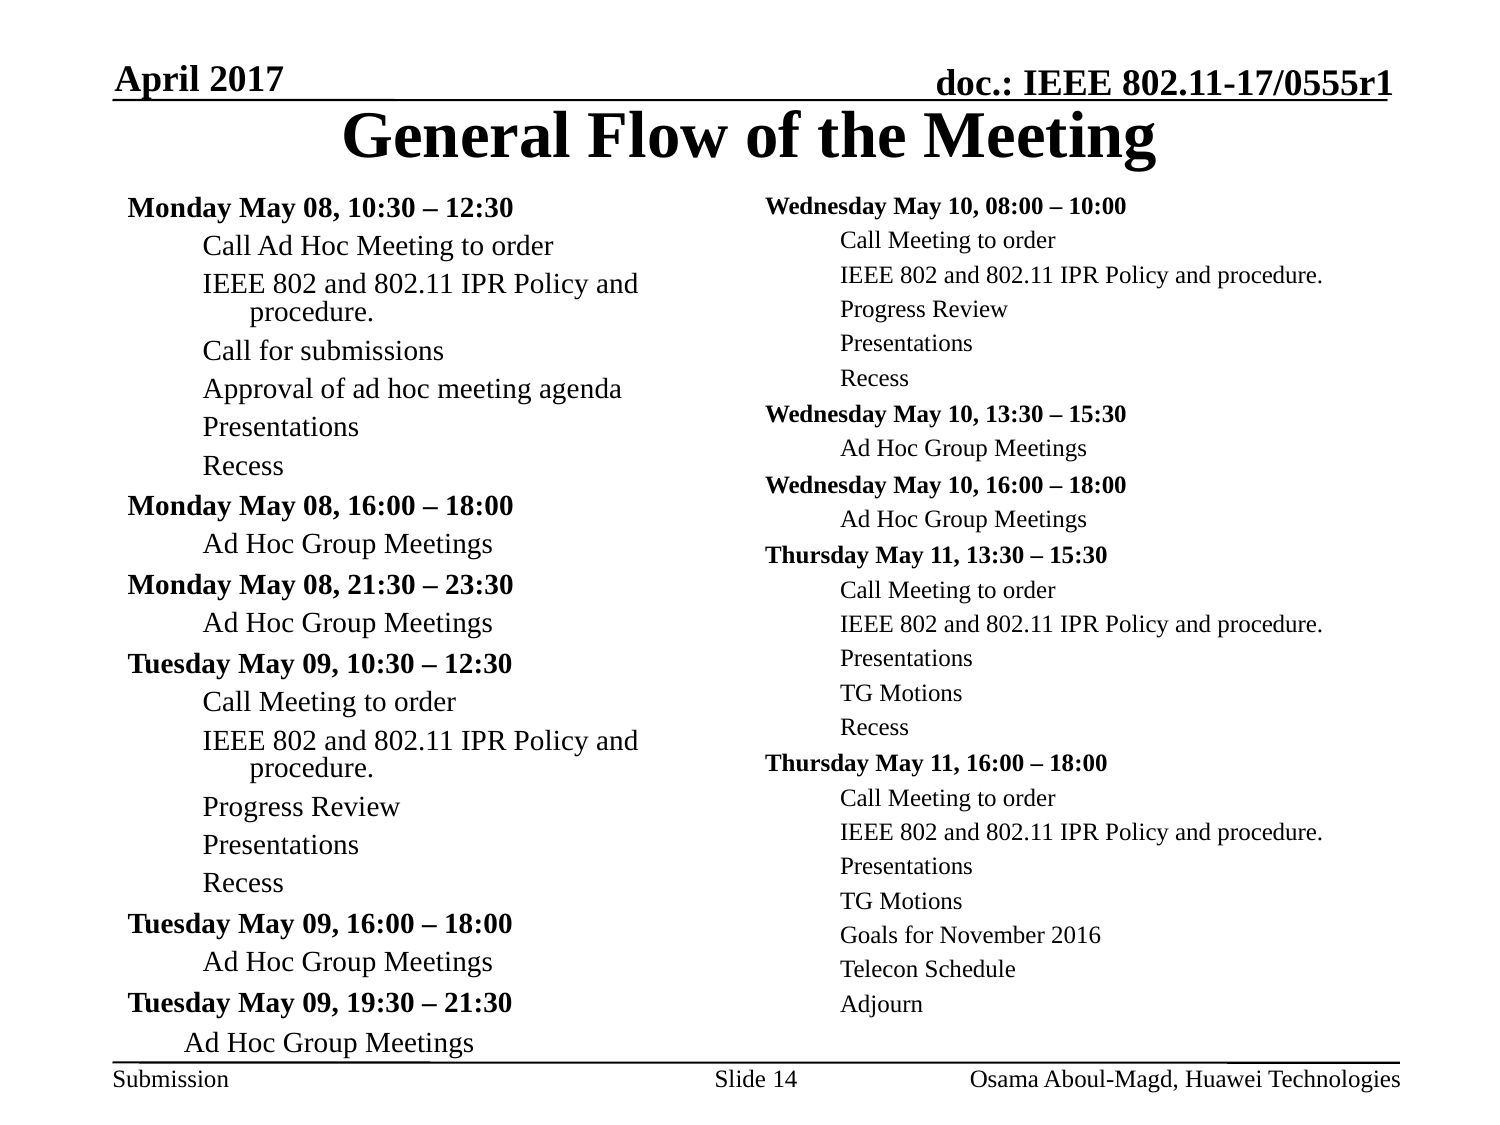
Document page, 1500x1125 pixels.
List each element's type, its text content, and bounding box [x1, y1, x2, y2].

title General Flow of the Meeting [112, 62, 1388, 201]
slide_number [114, 54, 423, 100]
list Monday May 08, 10:30 – 12:30 Call Ad Hoc Meeting to order IEEE 802 and 802.11 IPR Policy and procedure. Call for submissions Approval of ad hoc meeting agenda Presentations Recess Monday May 08, 16:00 – 18:00 Ad Hoc Group Meetings Monday May 08, 21:30 – 23:30 Ad Hoc Group Meetings Tuesday May 09, 10:30 – 12:30 Call Meeting to order IEEE 802 and 802.11 IPR Policy and procedure. Progress Review Presentations Recess Tuesday May 09, 16:00 – 18:00 Ad Hoc Group Meetings Tuesday May 09, 19:30 – 21:30 Ad Hoc Group Meetings [112, 187, 738, 863]
slide_number Slide 14 [712, 1061, 800, 1123]
footer Osama Aboul-Magd, Huawei Technologies [878, 1061, 1402, 1093]
list Wednesday May 10, 08:00 – 10:00 Call Meeting to order IEEE 802 and 802.11 IPR Policy and procedure. Progress Review Presentations Recess Wednesday May 10, 13:30 – 15:30 Ad Hoc Group Meetings Wednesday May 10, 16:00 – 18:00 Ad Hoc Group Meetings Thursday May 11, 13:30 – 15:30 Call Meeting to order IEEE 802 and 802.11 IPR Policy and procedure. Presentations TG Motions Recess Thursday May 11, 16:00 – 18:00 Call Meeting to order IEEE 802 and 802.11 IPR Policy and procedure. Presentations TG Motions Goals for November 2016 Telecon Schedule Adjourn [749, 187, 1376, 863]
